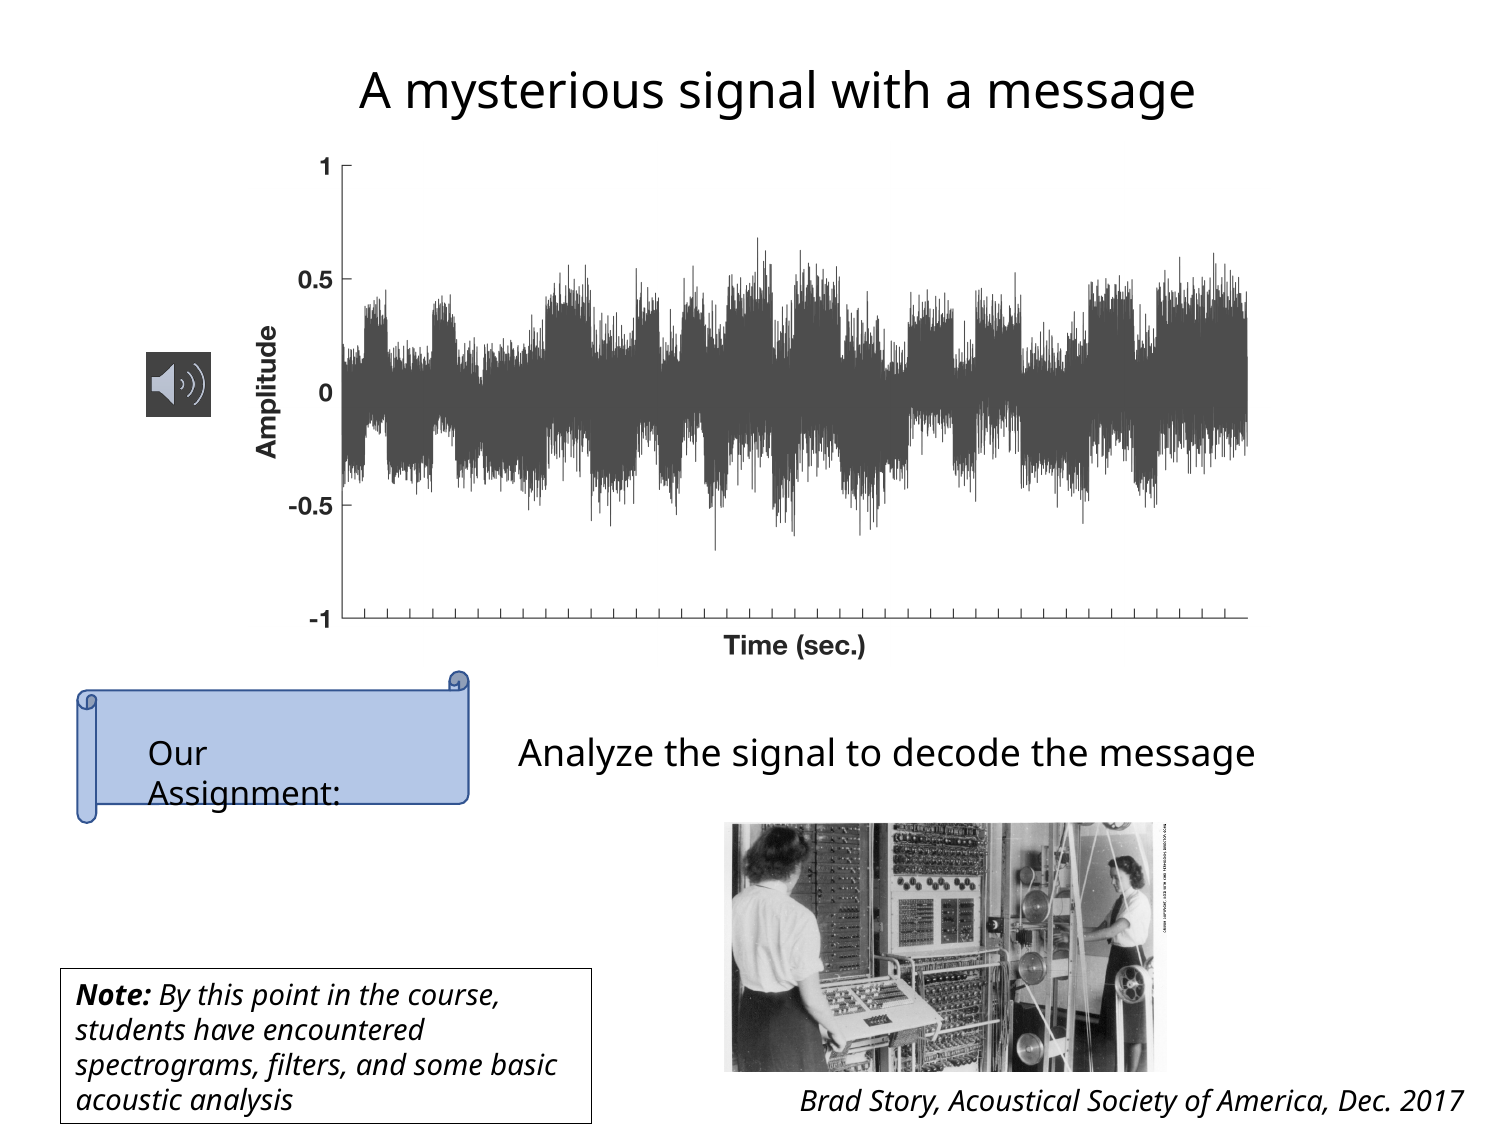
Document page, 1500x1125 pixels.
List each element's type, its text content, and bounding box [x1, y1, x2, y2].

text_box Brad Story, Acoustical Society of America, Dec. 2017 [784, 1074, 1500, 1125]
text_box A mysterious signal with a message [122, 51, 1435, 126]
picture [724, 822, 1167, 1073]
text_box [77, 671, 469, 823]
picture [144, 351, 212, 418]
picture [248, 140, 1271, 667]
text_box Analyze the signal to decode the message [503, 721, 1388, 781]
text_box Note: By this point in the course, students have encountered spectrograms, filters, and some basic acoustic analysis [60, 968, 592, 1124]
